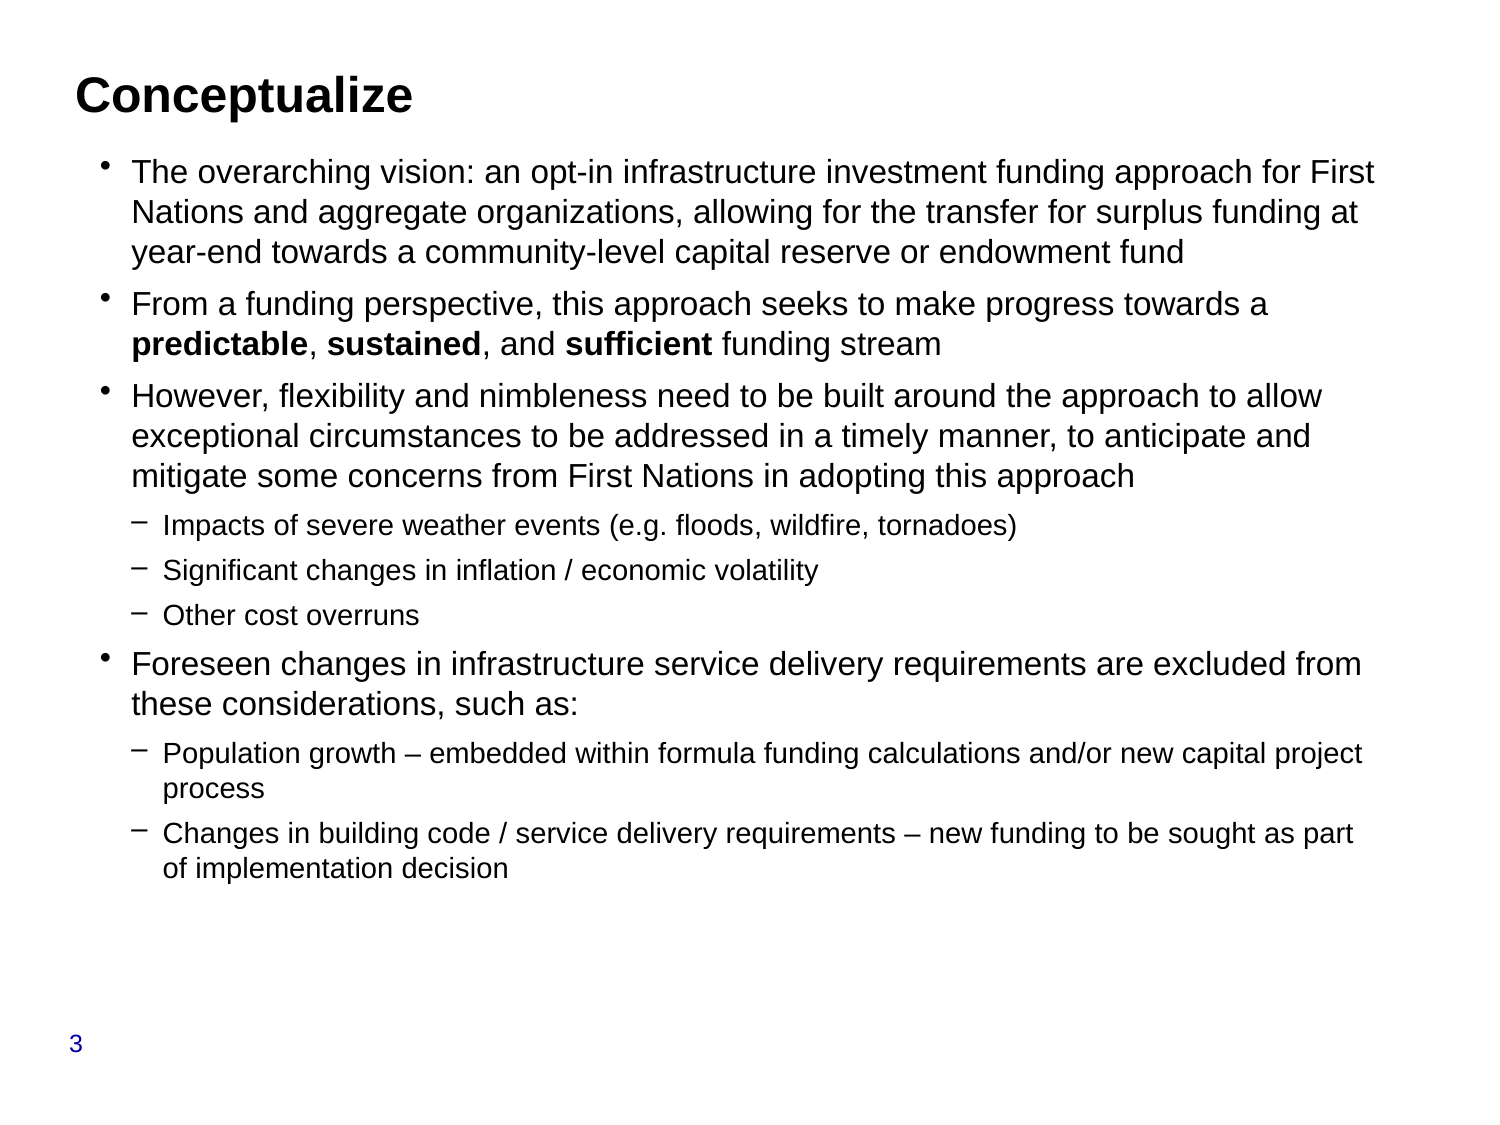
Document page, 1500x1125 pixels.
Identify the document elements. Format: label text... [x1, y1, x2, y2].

title Conceptualize [75, 62, 1363, 125]
list The overarching vision: an opt-in infrastructure investment funding approach for First Nations and aggregate organizations, allowing for the transfer for surplus funding at year-end towards a community-level capital reserve or endowment fund From a funding perspective, this approach seeks to make progress towards a predictable, sustained, and sufficient funding stream However, flexibility and nimbleness need to be built around the approach to allow exceptional circumstances to be addressed in a timely manner, to anticipate and mitigate some concerns from First Nations in adopting this approach Impacts of severe weather events (e.g. floods, wildfire, tornadoes) Significant changes in inflation / economic volatility Other cost overruns Foreseen changes in infrastructure service delivery requirements are excluded from these considerations, such as: Population growth – embedded within formula funding calculations and/or new capital project process Changes in building code / service delivery requirements – new funding to be sought as part of implementation decision [99, 149, 1388, 488]
